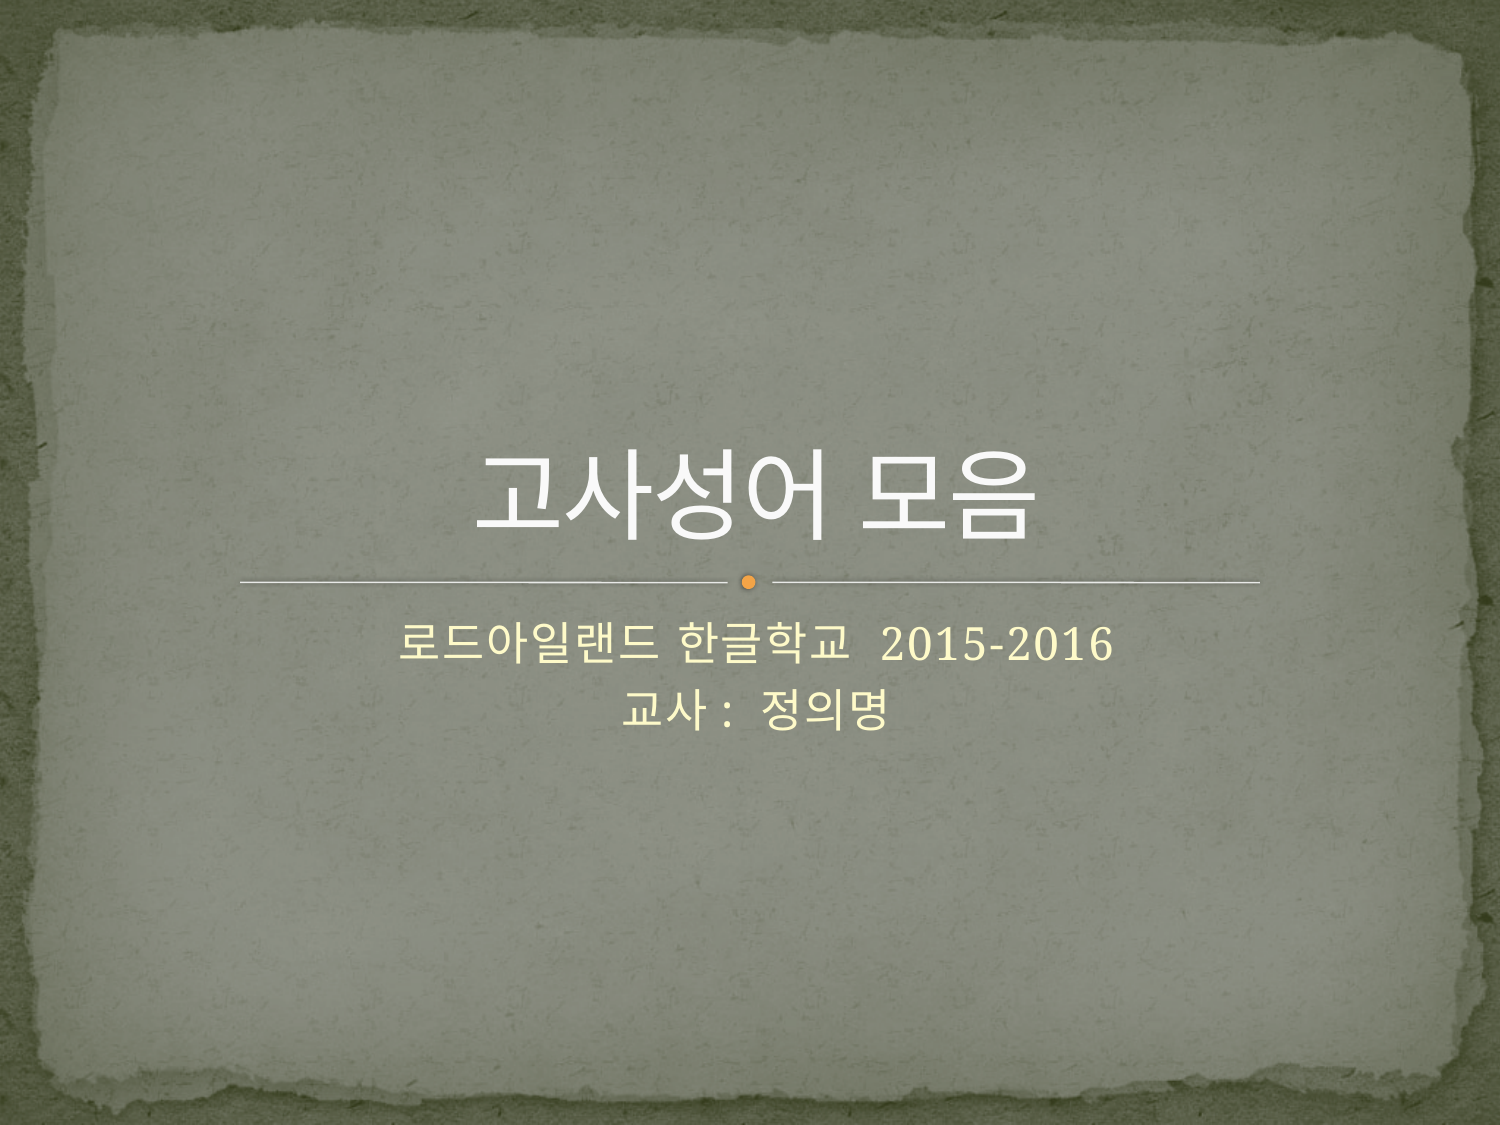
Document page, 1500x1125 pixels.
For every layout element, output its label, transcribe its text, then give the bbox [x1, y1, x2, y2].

title 고사성어 모음 [74, 235, 1438, 561]
subtitle 로드아일랜드 한글학교 2015-2016 교사: 정의명 [75, 606, 1438, 795]
